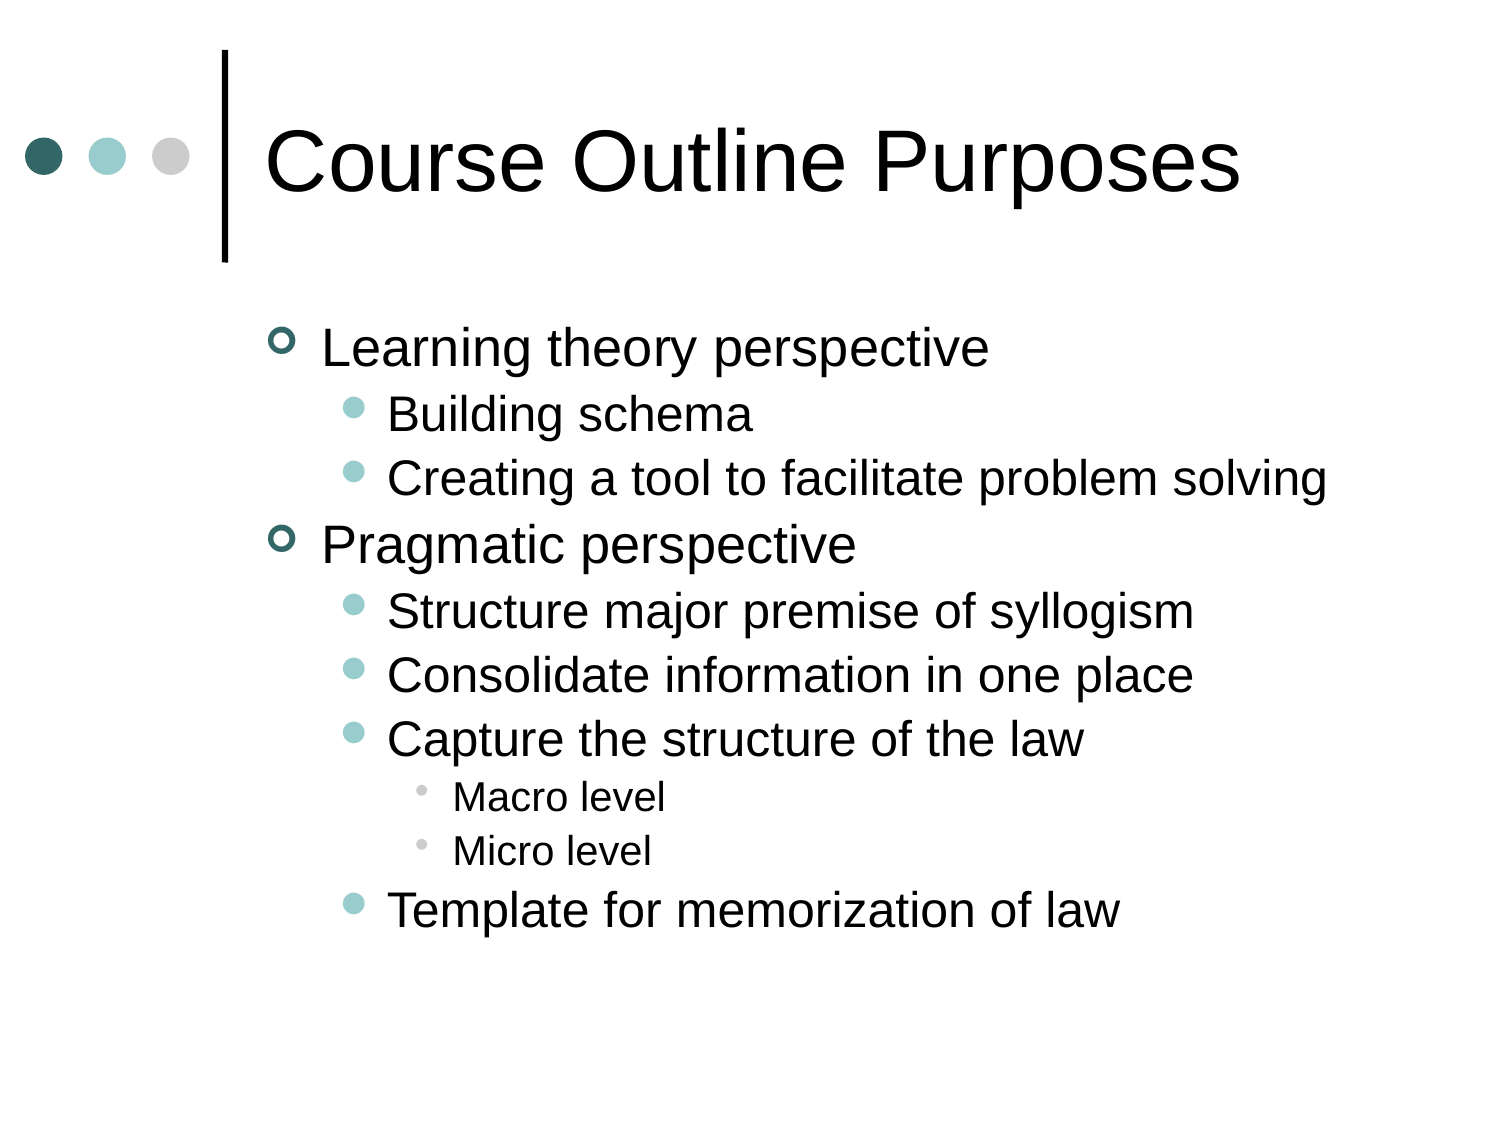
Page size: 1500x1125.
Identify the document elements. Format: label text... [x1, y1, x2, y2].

list Learning theory perspective Building schema Creating a tool to facilitate problem solving Pragmatic perspective Structure major premise of syllogism Consolidate information in one place Capture the structure of the law Macro level Micro level Template for memorization of law [249, 312, 1401, 988]
title Course Outline Purposes [249, 30, 1401, 282]
